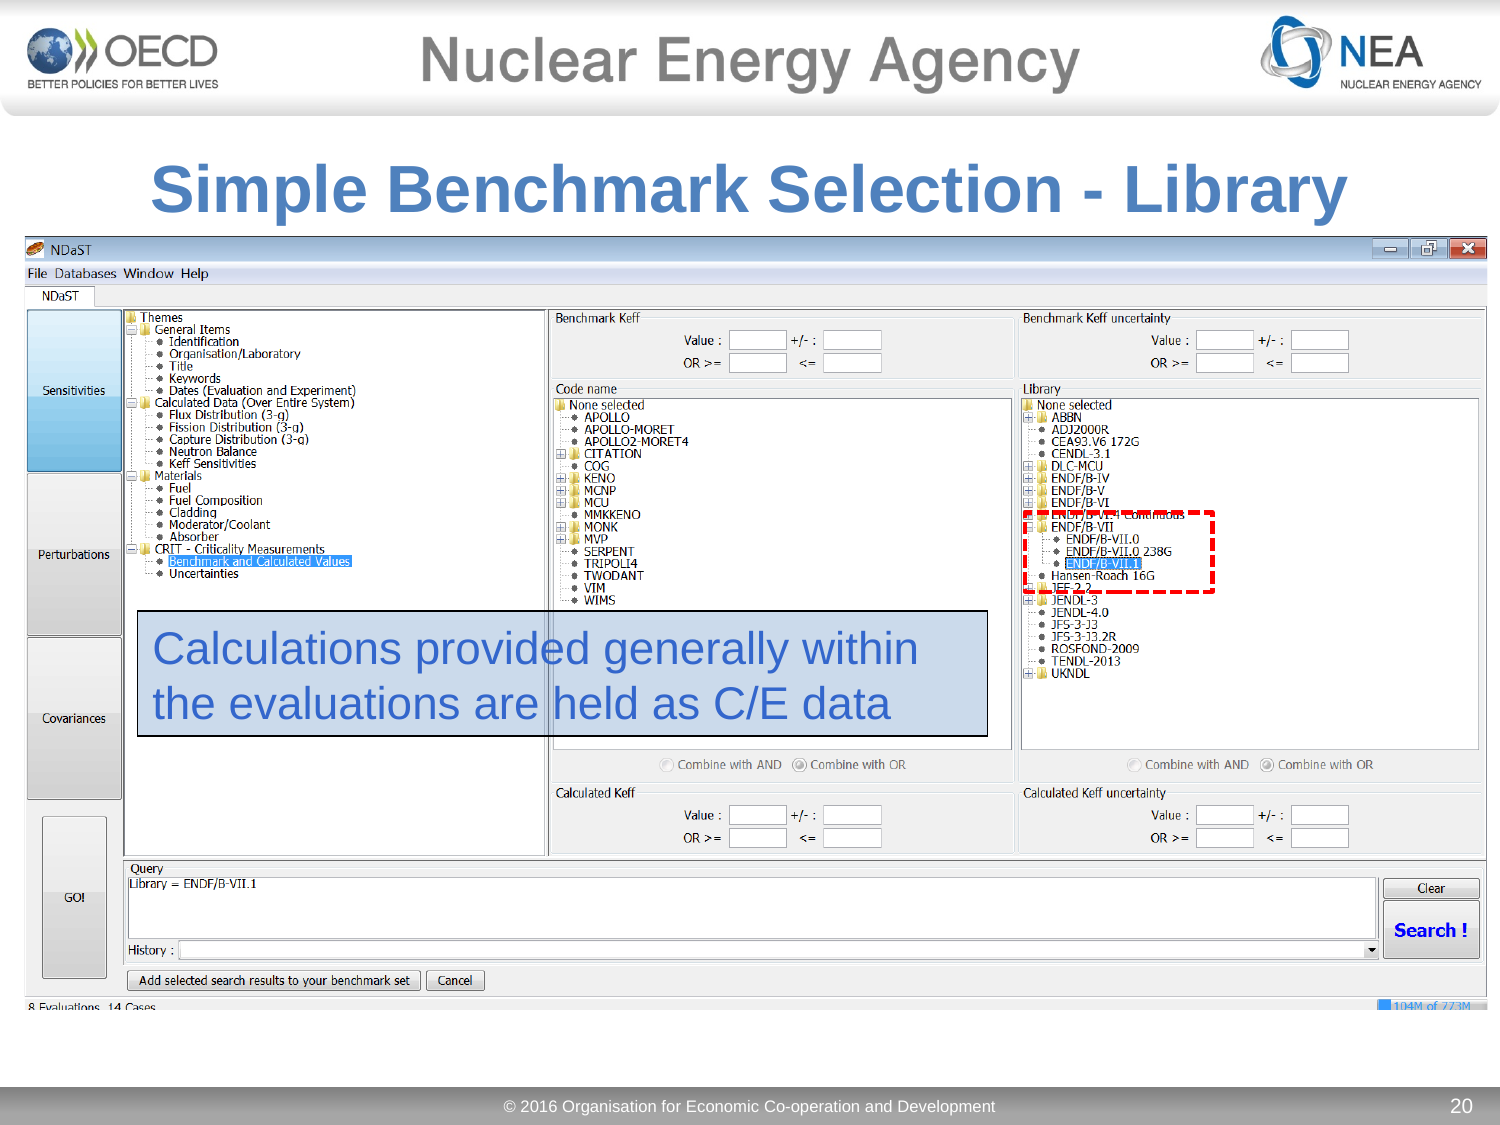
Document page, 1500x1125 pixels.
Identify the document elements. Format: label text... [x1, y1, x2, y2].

picture [24, 236, 1488, 1010]
title Simple Benchmark Selection - Library [0, 135, 1500, 236]
picture [0, 0, 1500, 116]
